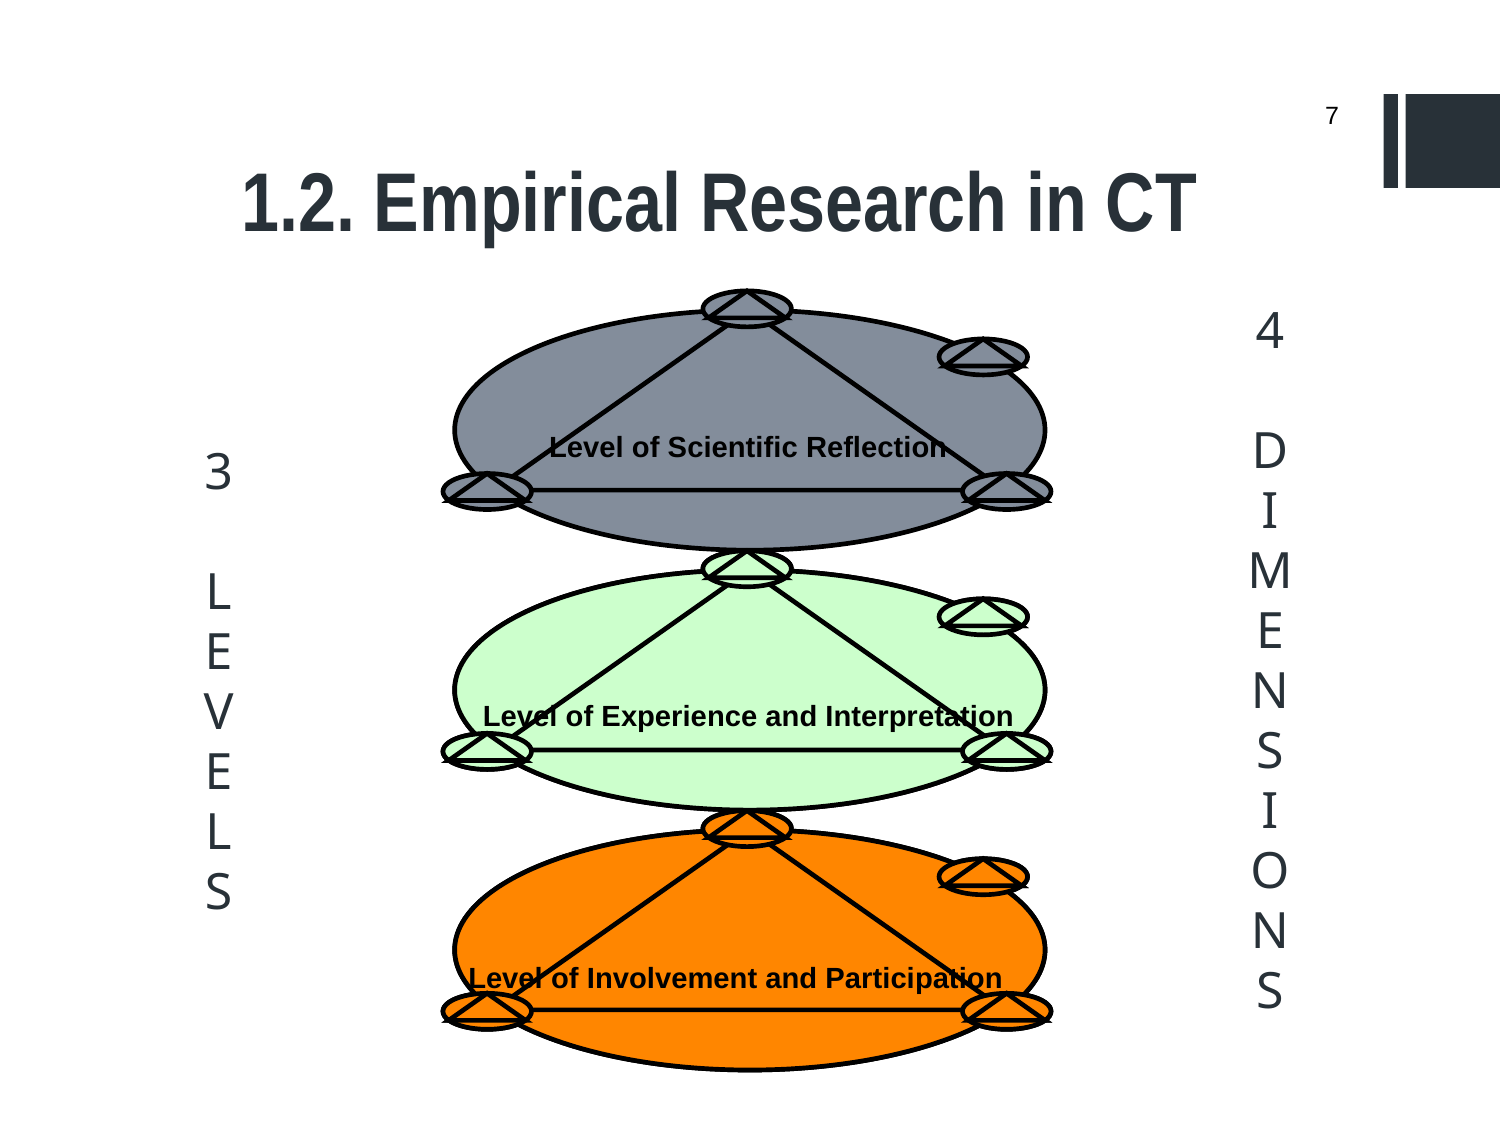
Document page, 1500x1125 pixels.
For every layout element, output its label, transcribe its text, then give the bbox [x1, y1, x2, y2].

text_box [442, 550, 1052, 811]
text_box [442, 822, 1052, 1071]
text_box 3 L E V E L S [76, 432, 361, 928]
title 1.2. Empirical Research in CT [135, 67, 1304, 256]
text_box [442, 290, 1052, 550]
text_box 4 D I M E N S I O N S [1128, 290, 1412, 1086]
slide_number 7 [1199, 90, 1355, 140]
